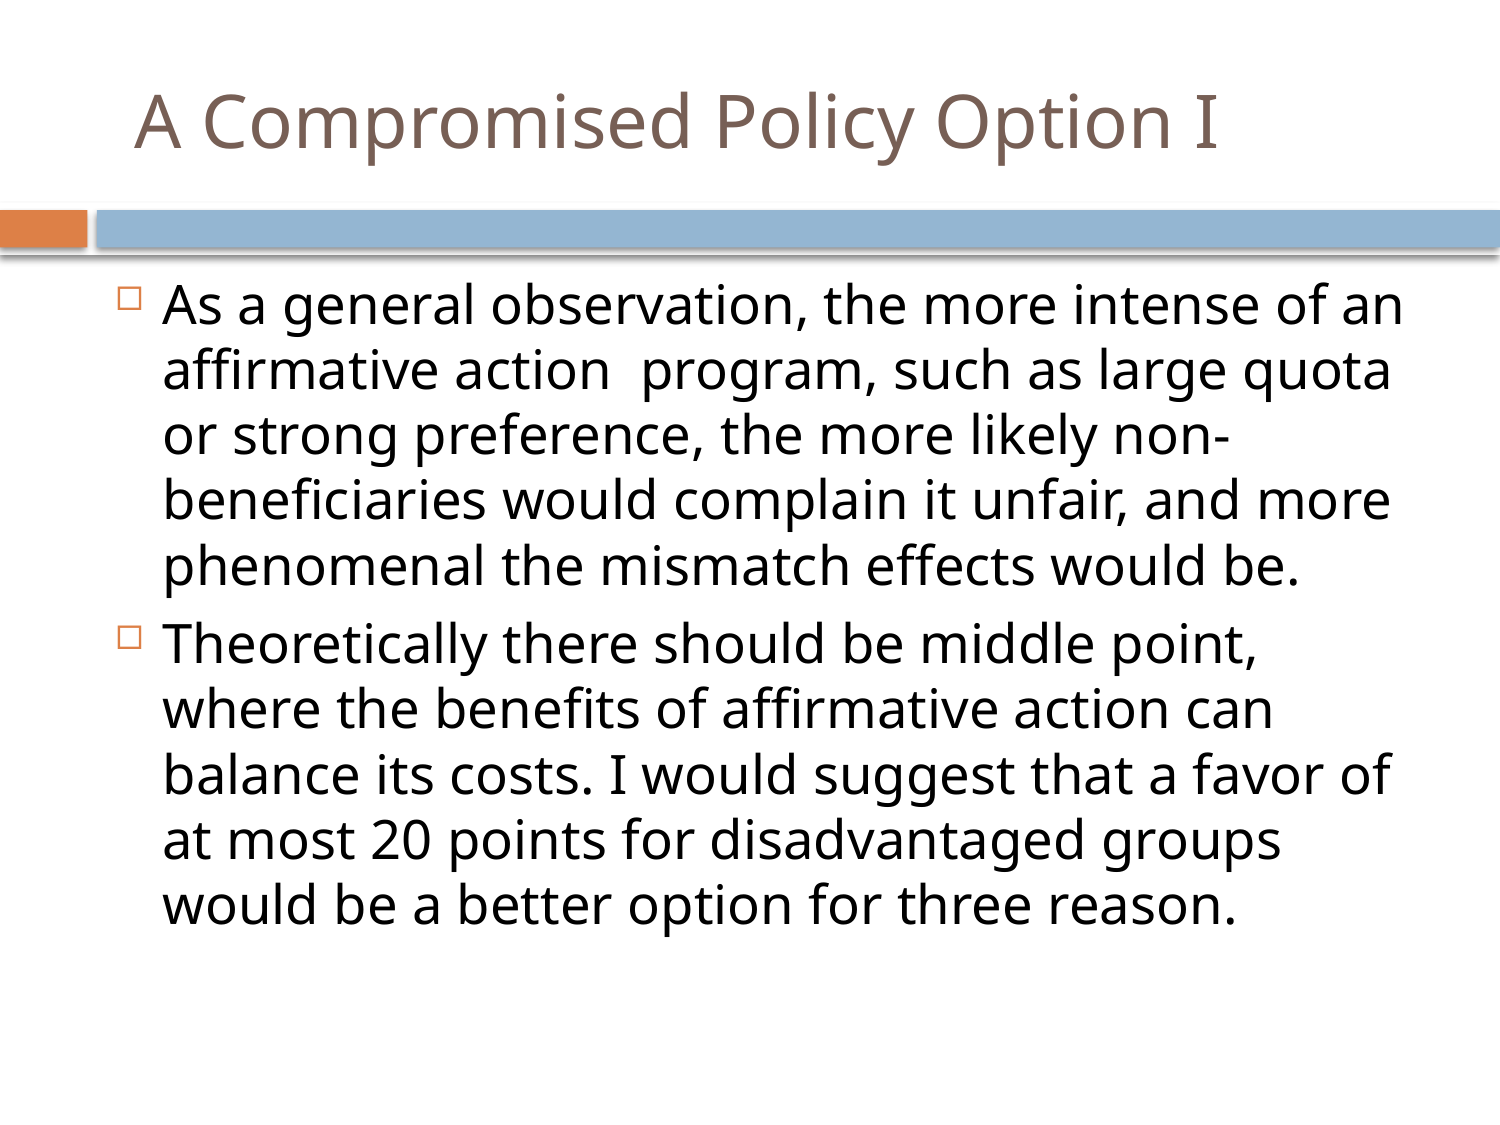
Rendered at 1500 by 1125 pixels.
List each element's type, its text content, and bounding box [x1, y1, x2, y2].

list As a general observation, the more intense of an affirmative action program, such as large quota or strong preference, the more likely non-beneficiaries would complain it unfair, and more phenomenal the mismatch effects would be. Theoretically there should be middle point, where the benefits of affirmative action can balance its costs. I would suggest that a favor of at most 20 points for disadvantaged groups would be a better option for three reason. [100, 262, 1438, 1000]
title A Compromised Policy Option I [100, 37, 1438, 200]
